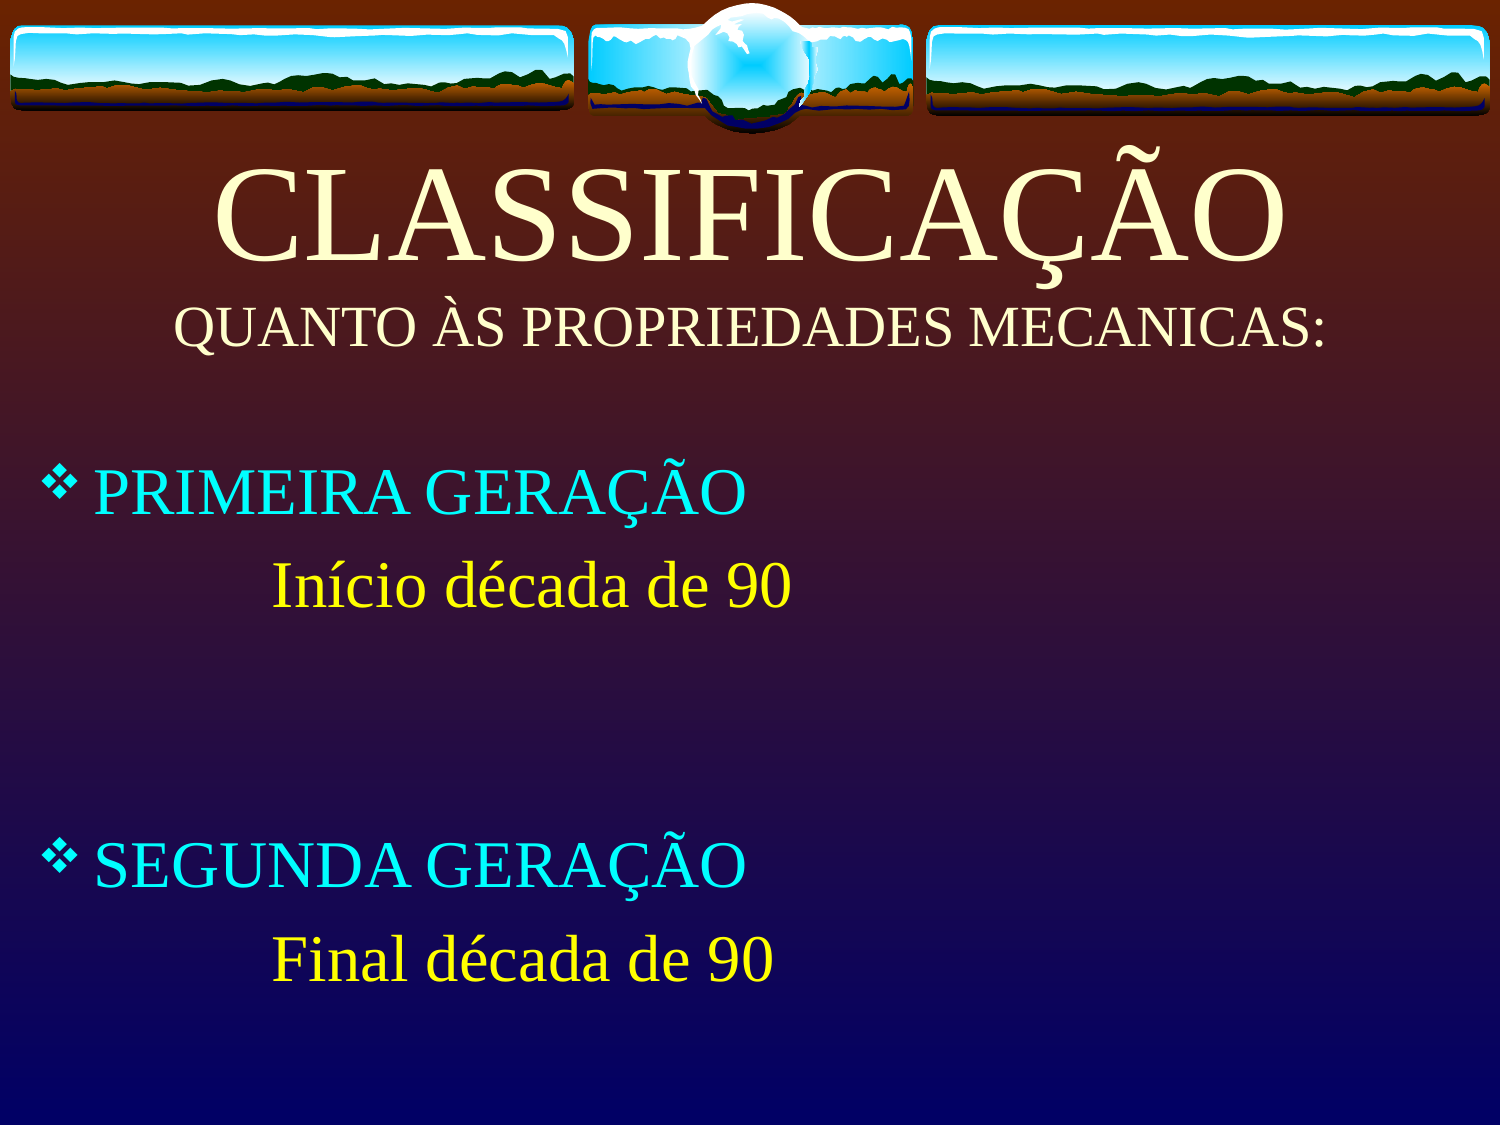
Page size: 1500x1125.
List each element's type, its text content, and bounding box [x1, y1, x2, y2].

list PRIMEIRA GERAÇÃO Início década de 90 SEGUNDA GERAÇÃO Final década de 90 [22, 347, 1482, 1026]
title CLASSIFICAÇÃO QUANTO ÀS PROPRIEDADES MECANICAS: [22, 145, 1480, 336]
